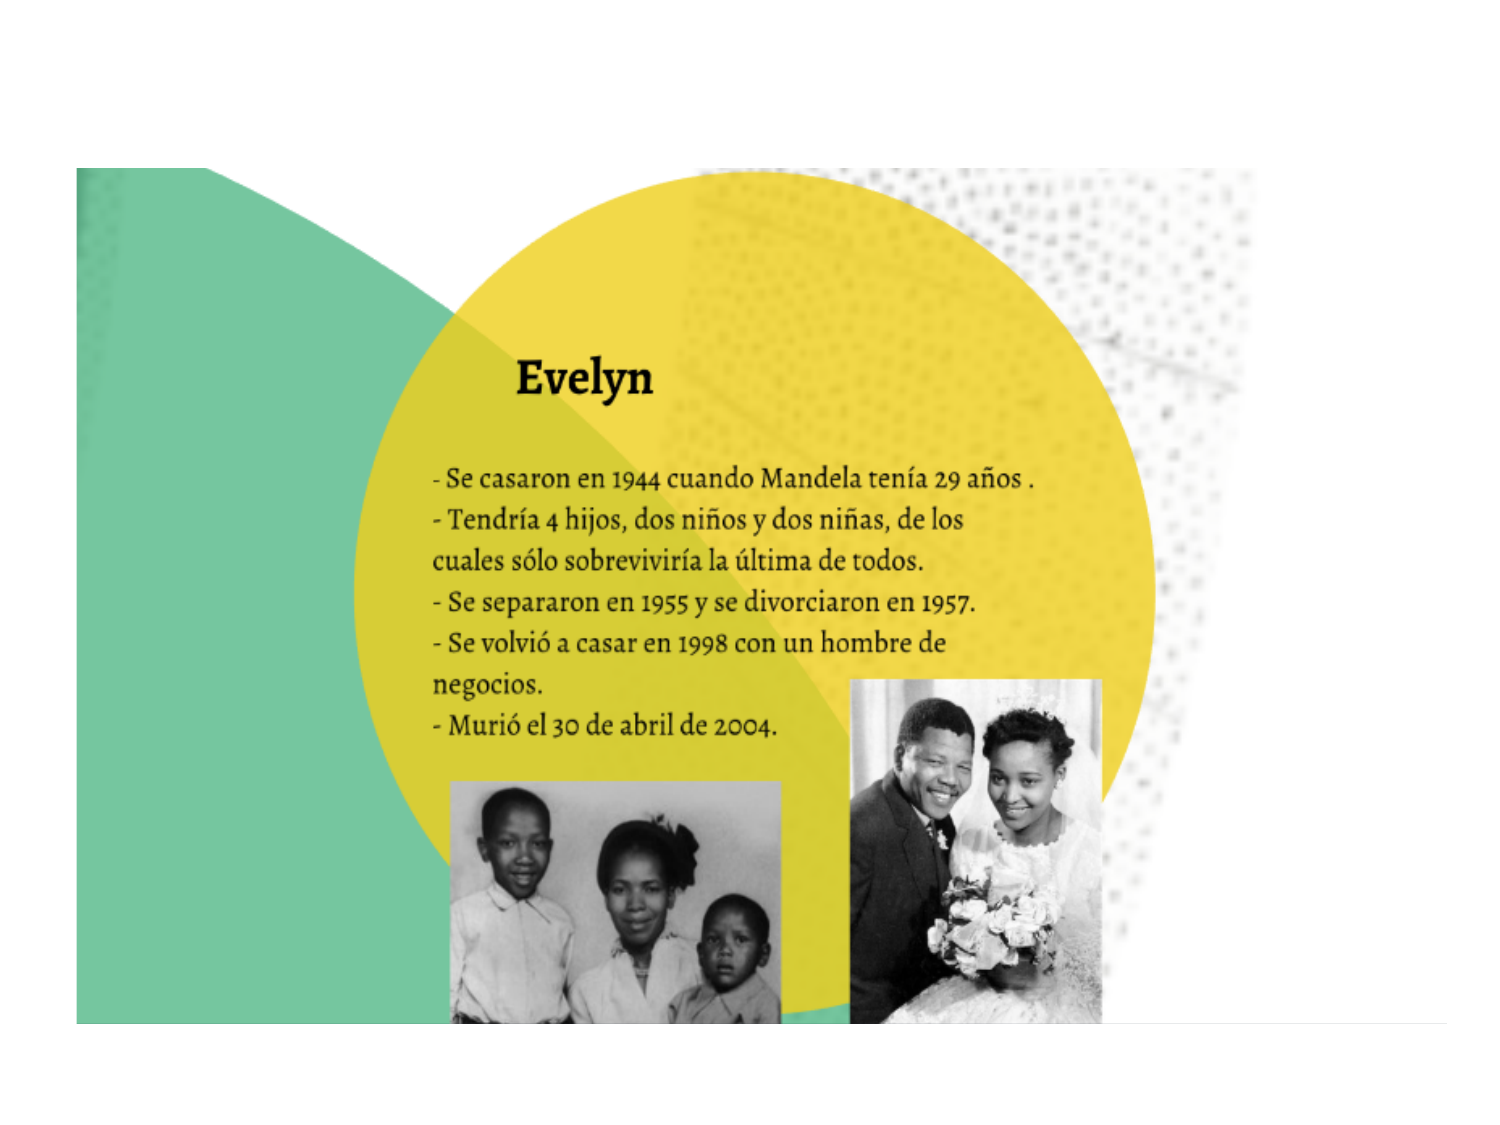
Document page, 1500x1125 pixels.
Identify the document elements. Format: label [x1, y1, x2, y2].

list [76, 167, 1448, 1024]
